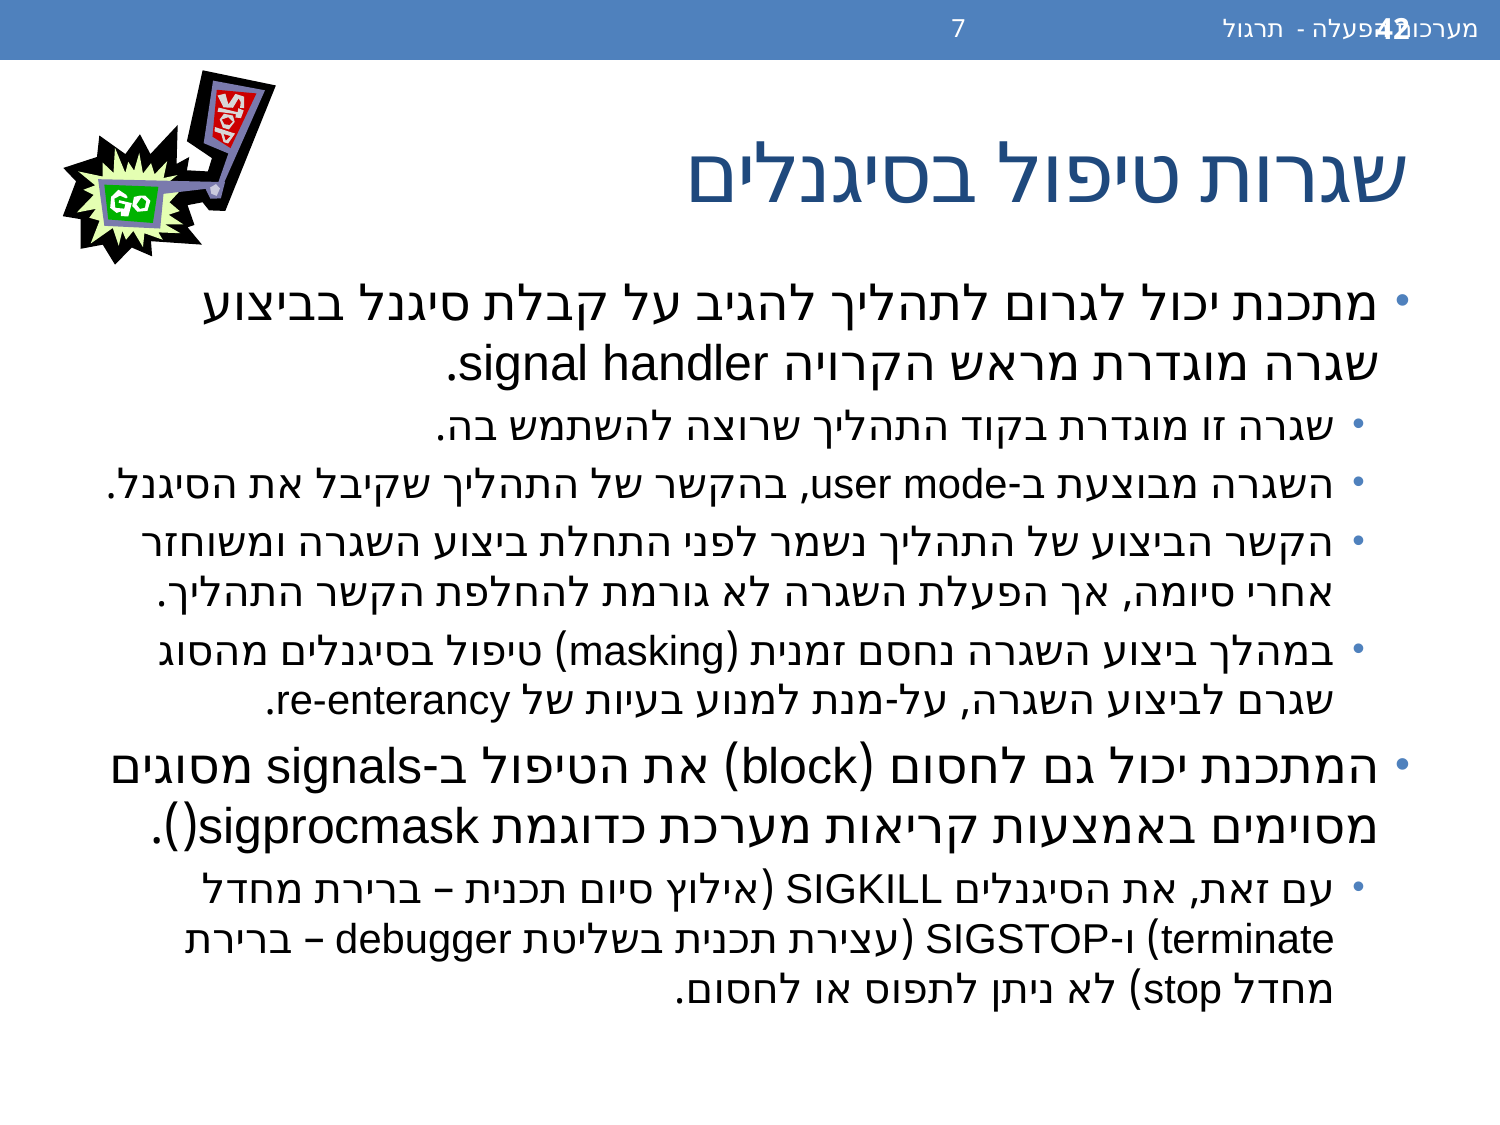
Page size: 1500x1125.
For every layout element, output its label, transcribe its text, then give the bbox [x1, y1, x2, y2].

list מתכנת יכול לגרום לתהליך להגיב על קבלת סיגנל בביצוע שגרה מוגדרת מראש הקרויה signal handler. שגרה זו מוגדרת בקוד התהליך שרוצה להשתמש בה. השגרה מבוצעת ב-user mode, בהקשר של התהליך שקיבל את הסיגנל. הקשר הביצוע של התהליך נשמר לפני התחלת ביצוע השגרה ומשוחזר אחרי סיומה, אך הפעלת השגרה לא גורמת להחלפת הקשר התהליך. במהלך ביצוע השגרה נחסם זמנית (masking) טיפול בסיגנלים מהסוג שגרם לביצוע השגרה, על-מנת למנוע בעיות של re-enterancy. המתכנת יכול גם לחסום (block) את הטיפול ב-signals מסוגים מסוימים באמצעות קריאות מערכת כדוגמת sigprocmask(). עם זאת, את הסיגנלים SIGKILL (אילוץ סיום תכנית – ברירת מחדל terminate) ו-SIGSTOP (עצירת תכנית בשליטת debugger – ברירת מחדל stop) לא ניתן לתפוס או לחסום. [75, 262, 1425, 1063]
picture [62, 68, 278, 267]
title שגרות טיפול בסיגנלים [287, 87, 1425, 250]
footer מערכות הפעלה - תרגול 7 [562, 3, 1238, 57]
slide_number 42 [1250, 3, 1425, 57]
